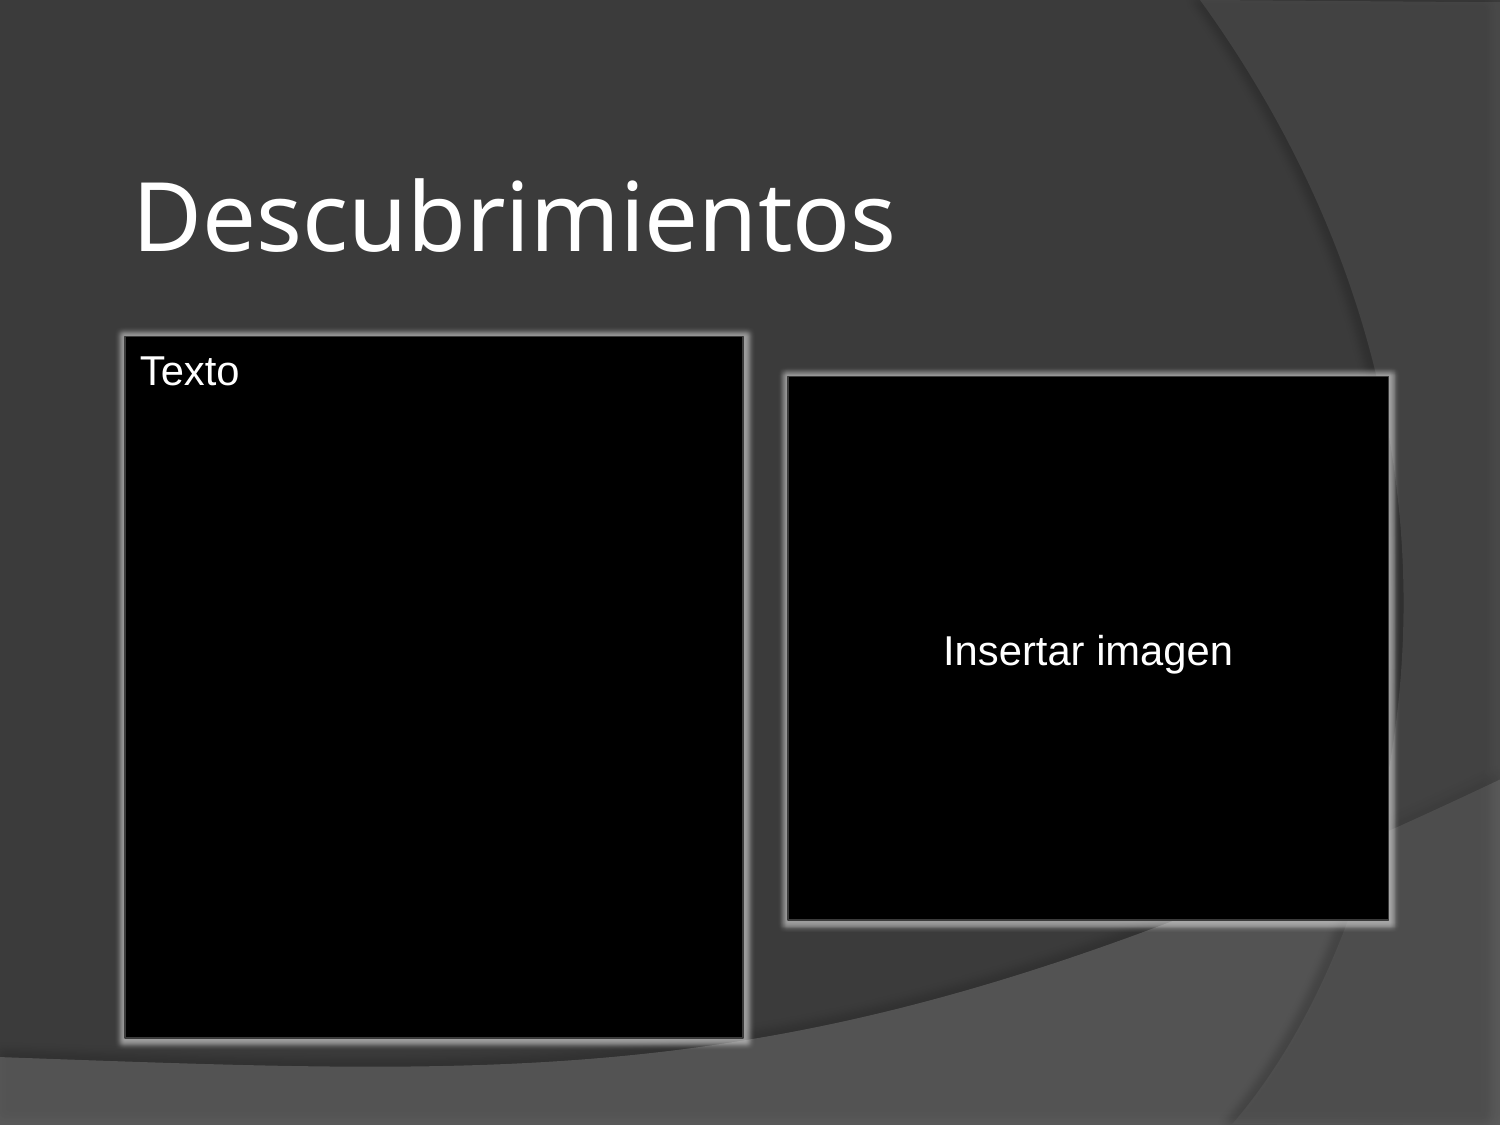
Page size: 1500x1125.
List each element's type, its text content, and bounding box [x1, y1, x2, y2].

title Descubrimientos [125, 119, 1365, 307]
text_box Insertar imagen [787, 376, 1389, 921]
text_box Texto [124, 336, 744, 1039]
